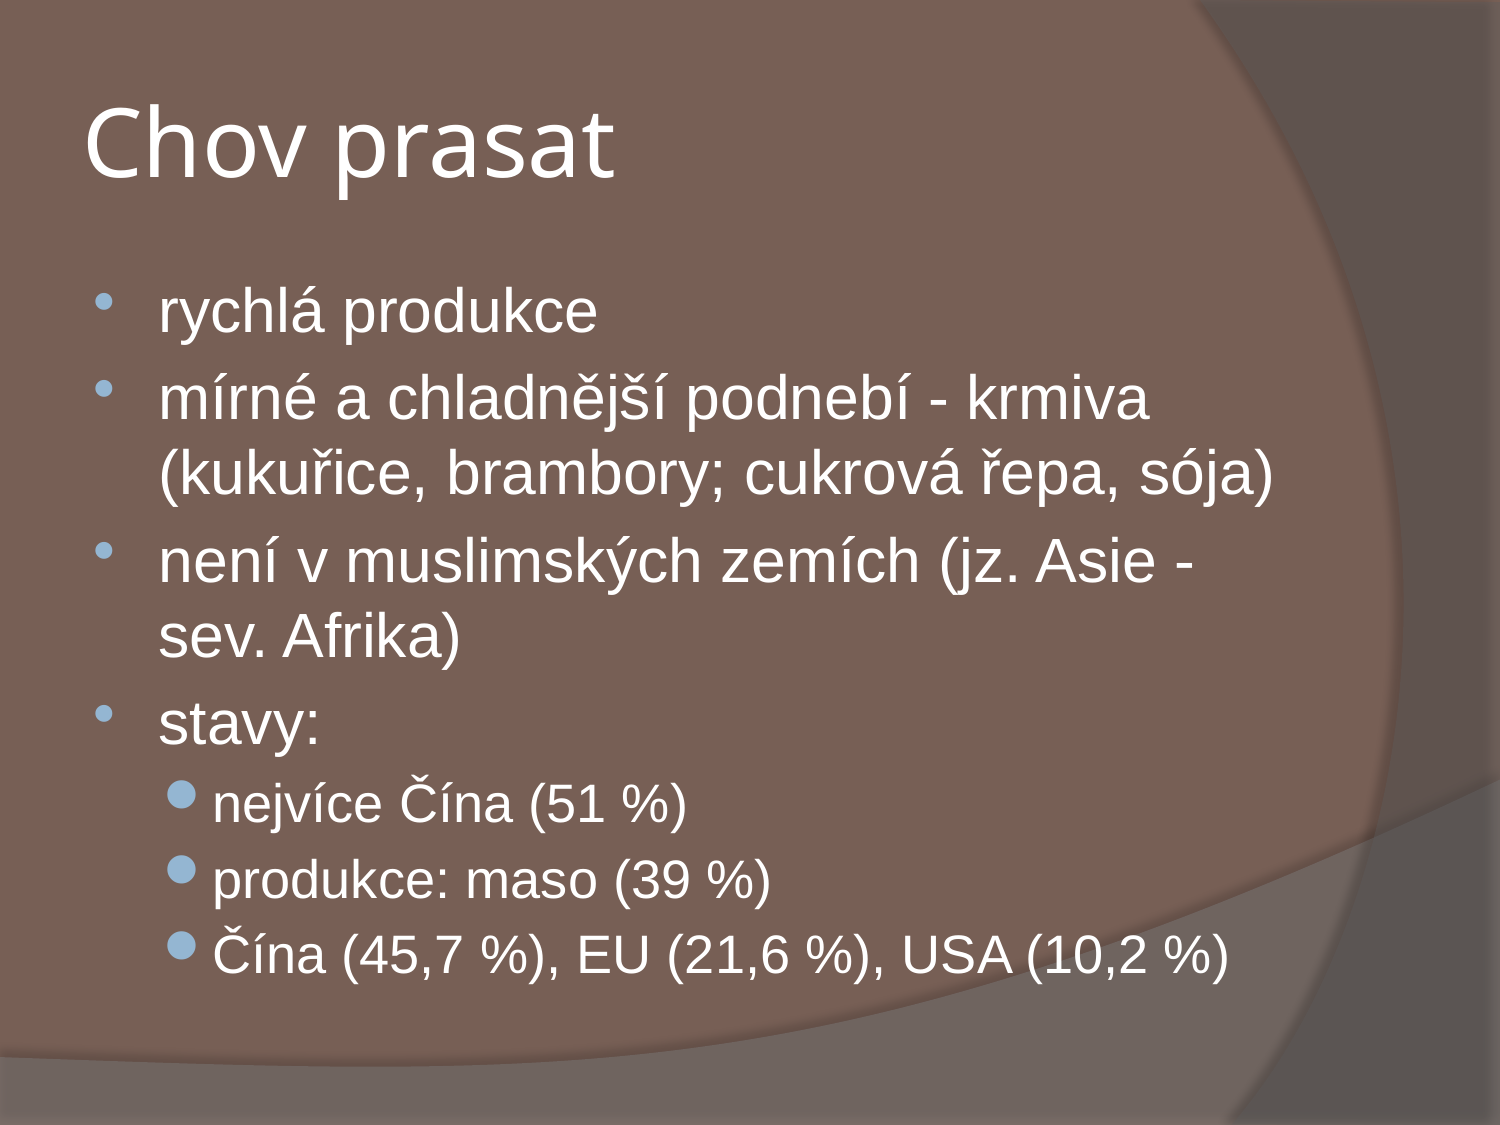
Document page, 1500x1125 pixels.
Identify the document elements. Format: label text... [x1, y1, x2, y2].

list rychlá produkce mírné a chladnější podnebí - krmiva (kukuřice, brambory; cukrová řepa, sója) není v muslimských zemích (jz. Asie - sev. Afrika) stavy: nejvíce Čína (51 %) produkce: maso (39 %) Čína (45,7 %), EU (21,6 %), USA (10,2 %) [75, 262, 1300, 1005]
title Chov prasat [75, 45, 1300, 233]
